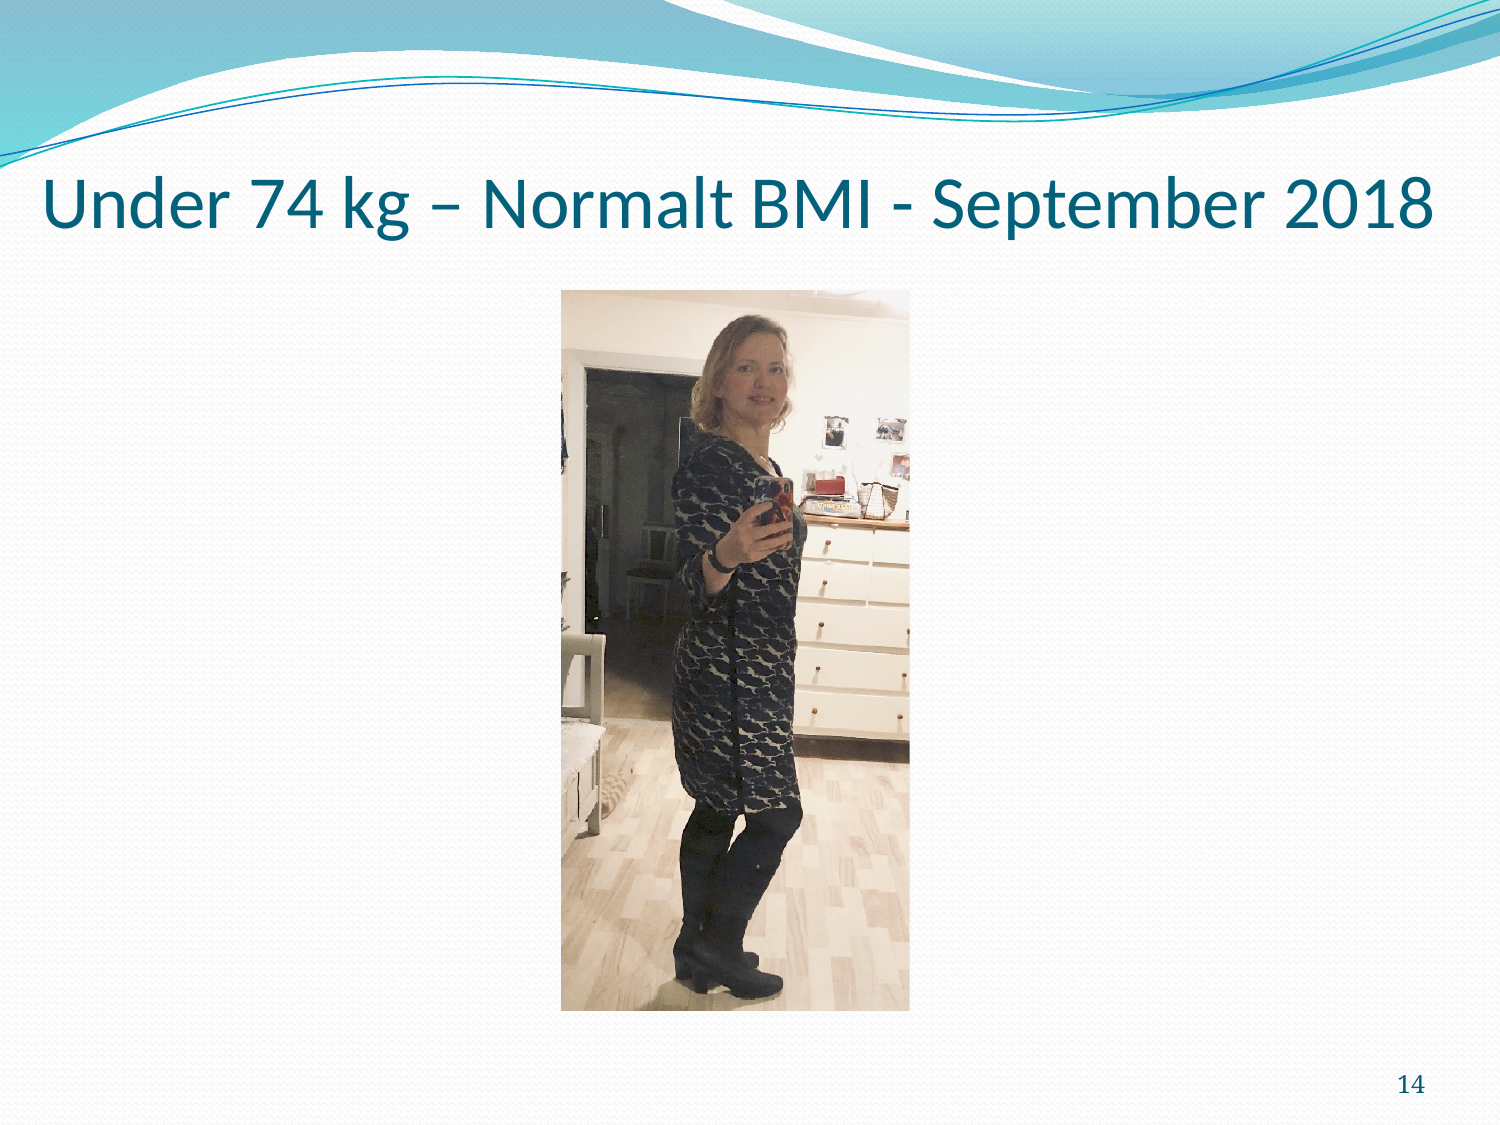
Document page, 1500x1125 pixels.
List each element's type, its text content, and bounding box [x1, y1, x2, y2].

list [560, 290, 910, 1012]
title Under 74 kg – Normalt BMI - September 2018 [41, 115, 1471, 244]
slide_number 14 [1299, 1042, 1425, 1103]
